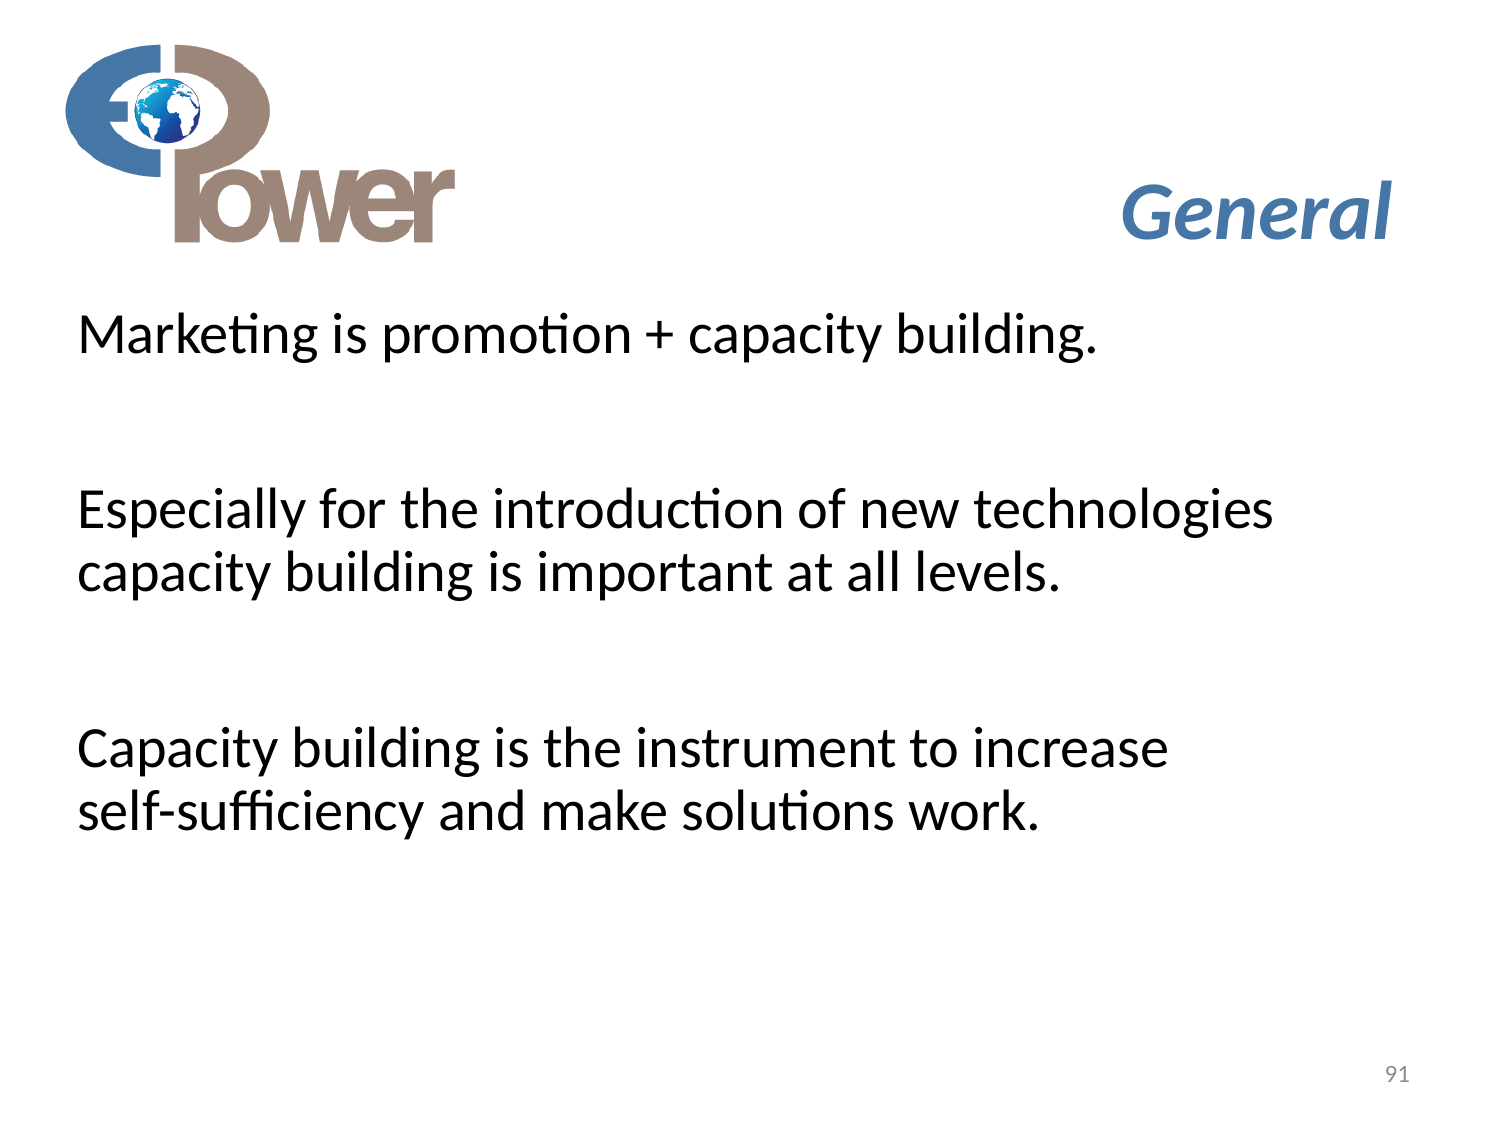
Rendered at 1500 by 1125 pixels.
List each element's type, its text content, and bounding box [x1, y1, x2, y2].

title General [62, 147, 1409, 264]
slide_number 91 [1074, 1042, 1425, 1103]
list Marketing is promotion + capacity building. Especially for the introduction of new technologies capacity building is important at all levels. Capacity building is the instrument to increase self-sufficiency and make solutions work. [62, 295, 1412, 851]
picture [61, 41, 455, 244]
